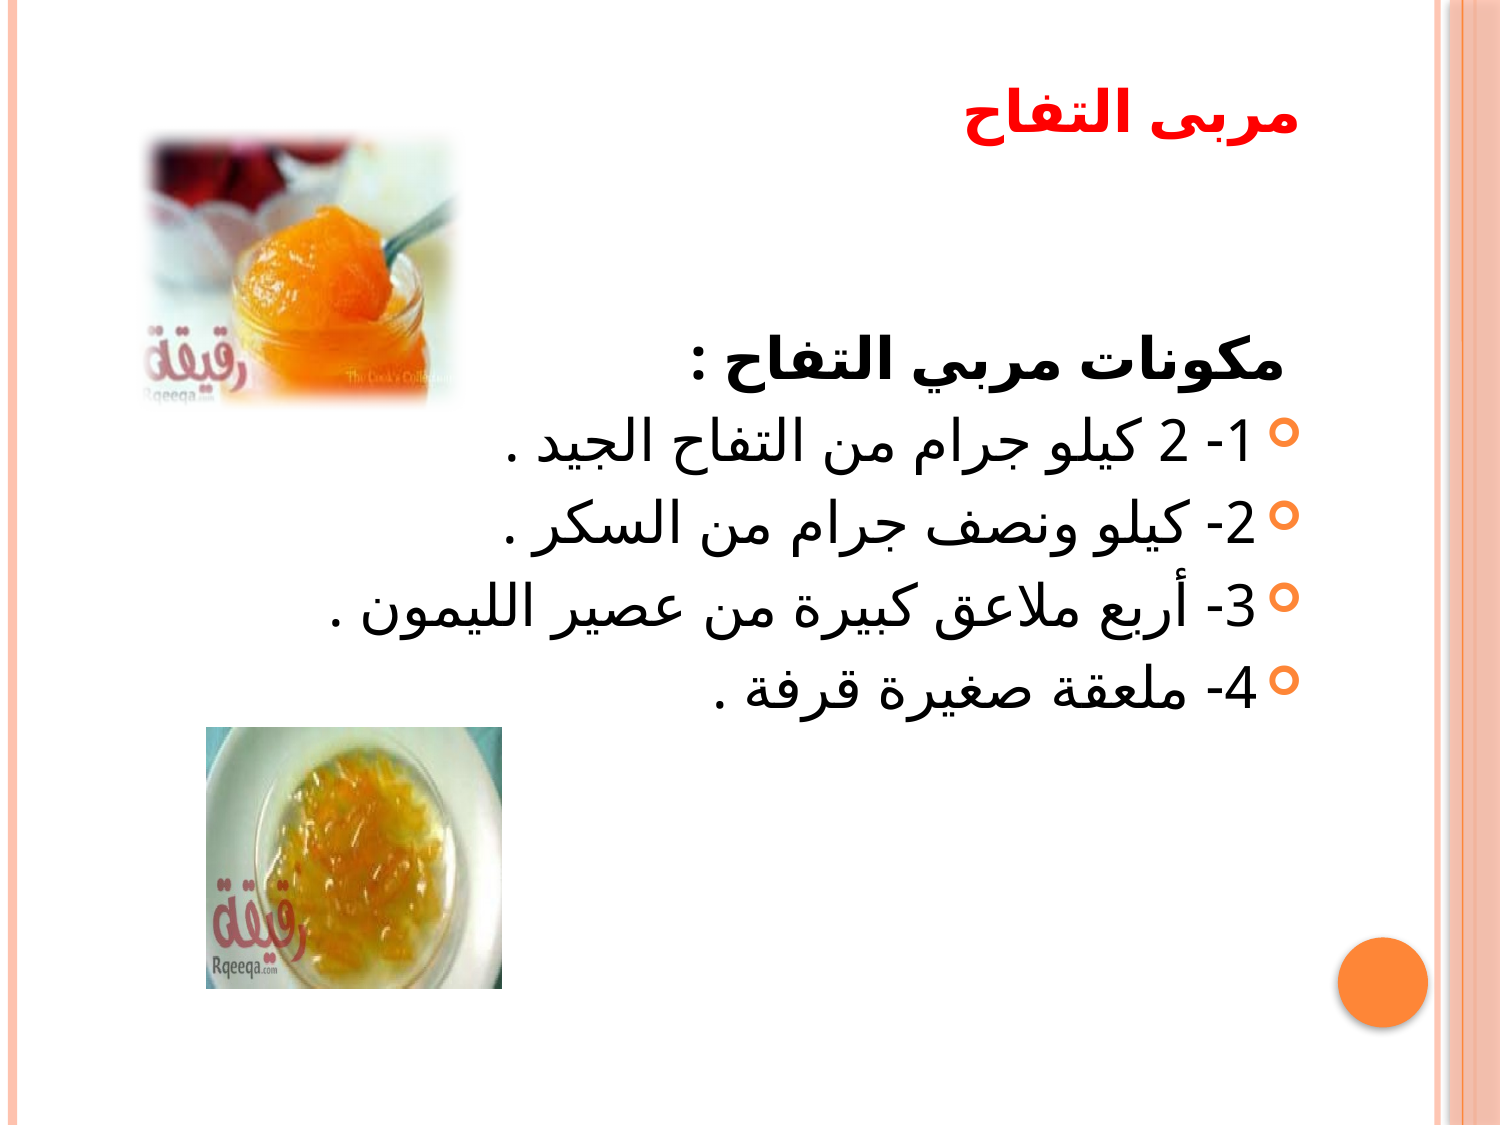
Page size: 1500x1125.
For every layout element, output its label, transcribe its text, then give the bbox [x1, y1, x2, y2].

picture [135, 124, 468, 414]
list مربى التفاح مكونات مربي التفاح : 1- 2 كيلو جرام من التفاح الجيد . 2- كيلو ونصف جرام من السكر . 3- أربع ملاعق كبيرة من عصير الليمون . 4- ملعقة صغيرة قرفة . [75, 66, 1317, 1062]
picture [206, 727, 503, 990]
